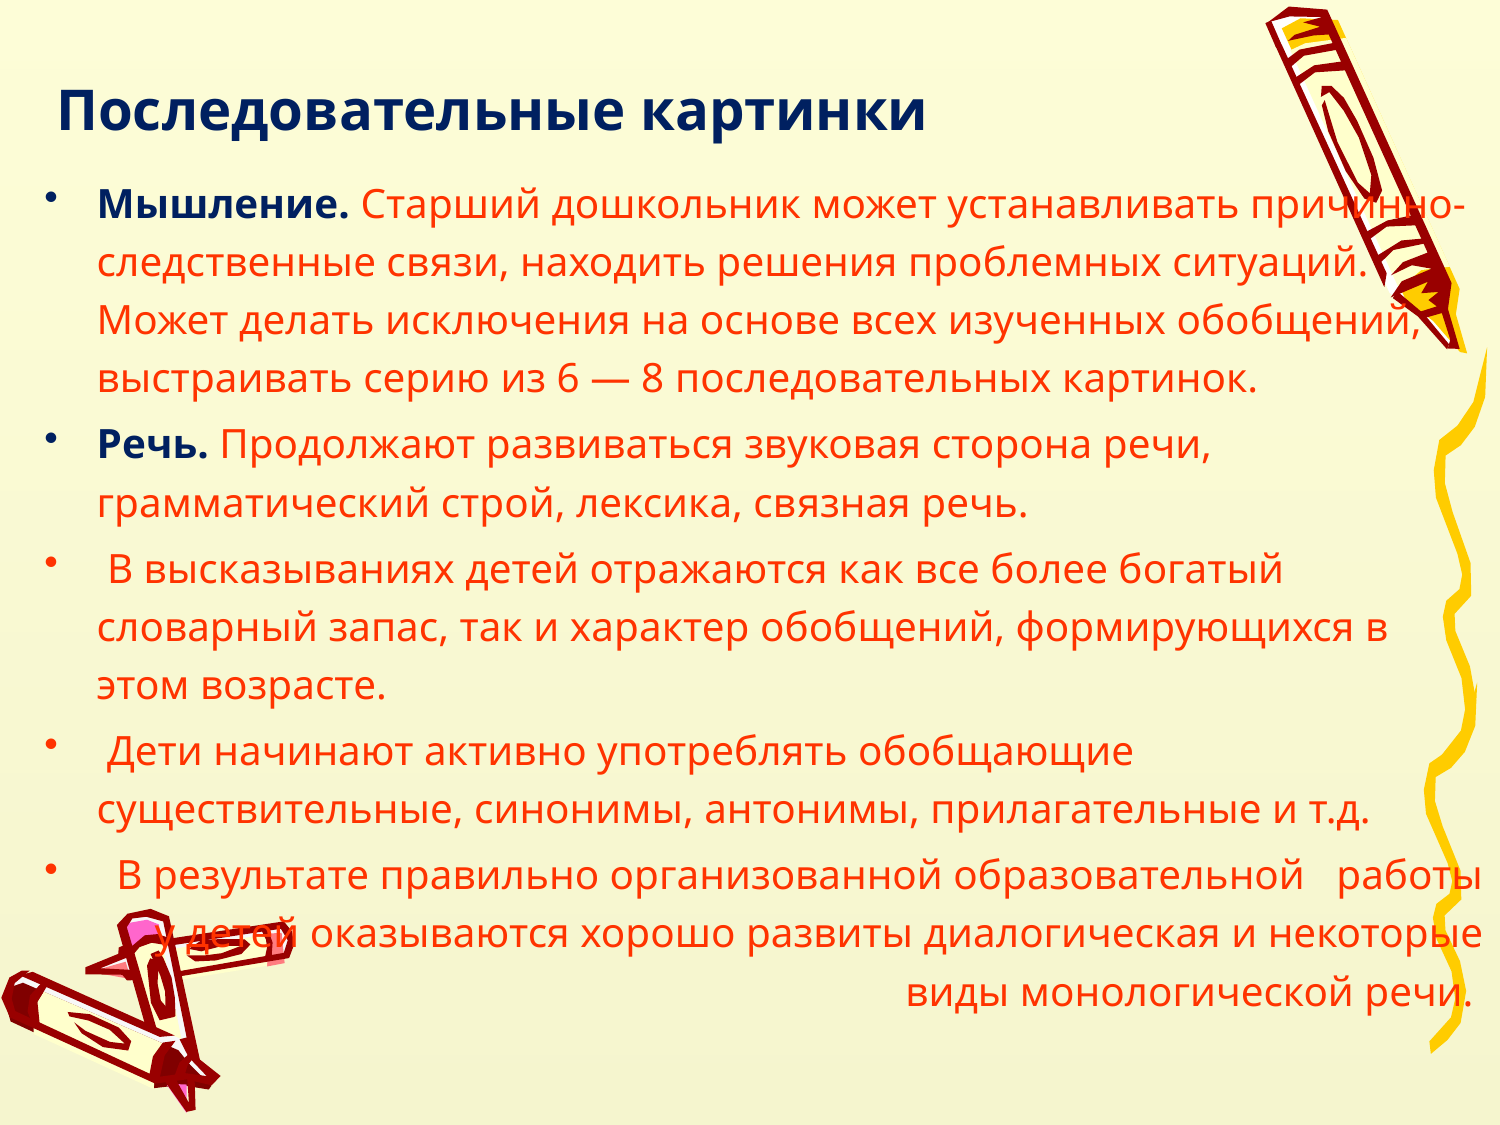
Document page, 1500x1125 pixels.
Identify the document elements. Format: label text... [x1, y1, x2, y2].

title Последовательные картинки [41, 66, 1459, 149]
list Мышление. Старший дошкольник может устанавливать причинно-следственные связи, находить решения проблемных ситуаций. Может делать исключения на основе всех изученных обобщений, выстраивать серию из 6 — 8 последовательных картинок. Речь. Продолжают развиваться звуковая сторона речи, грамматический строй, лексика, связная речь. В высказываниях детей отражаются как все более богатый словарный запас, так и характер обобщений, формирующихся в этом возрасте. Дети начинают активно употреблять обобщающие существительные, синонимы, антонимы, прилагательные и т.д. В результате правильно организованной образовательной работы у детей оказываются хорошо развиты диалогическая и некоторые виды монологической речи. [29, 160, 1500, 1059]
